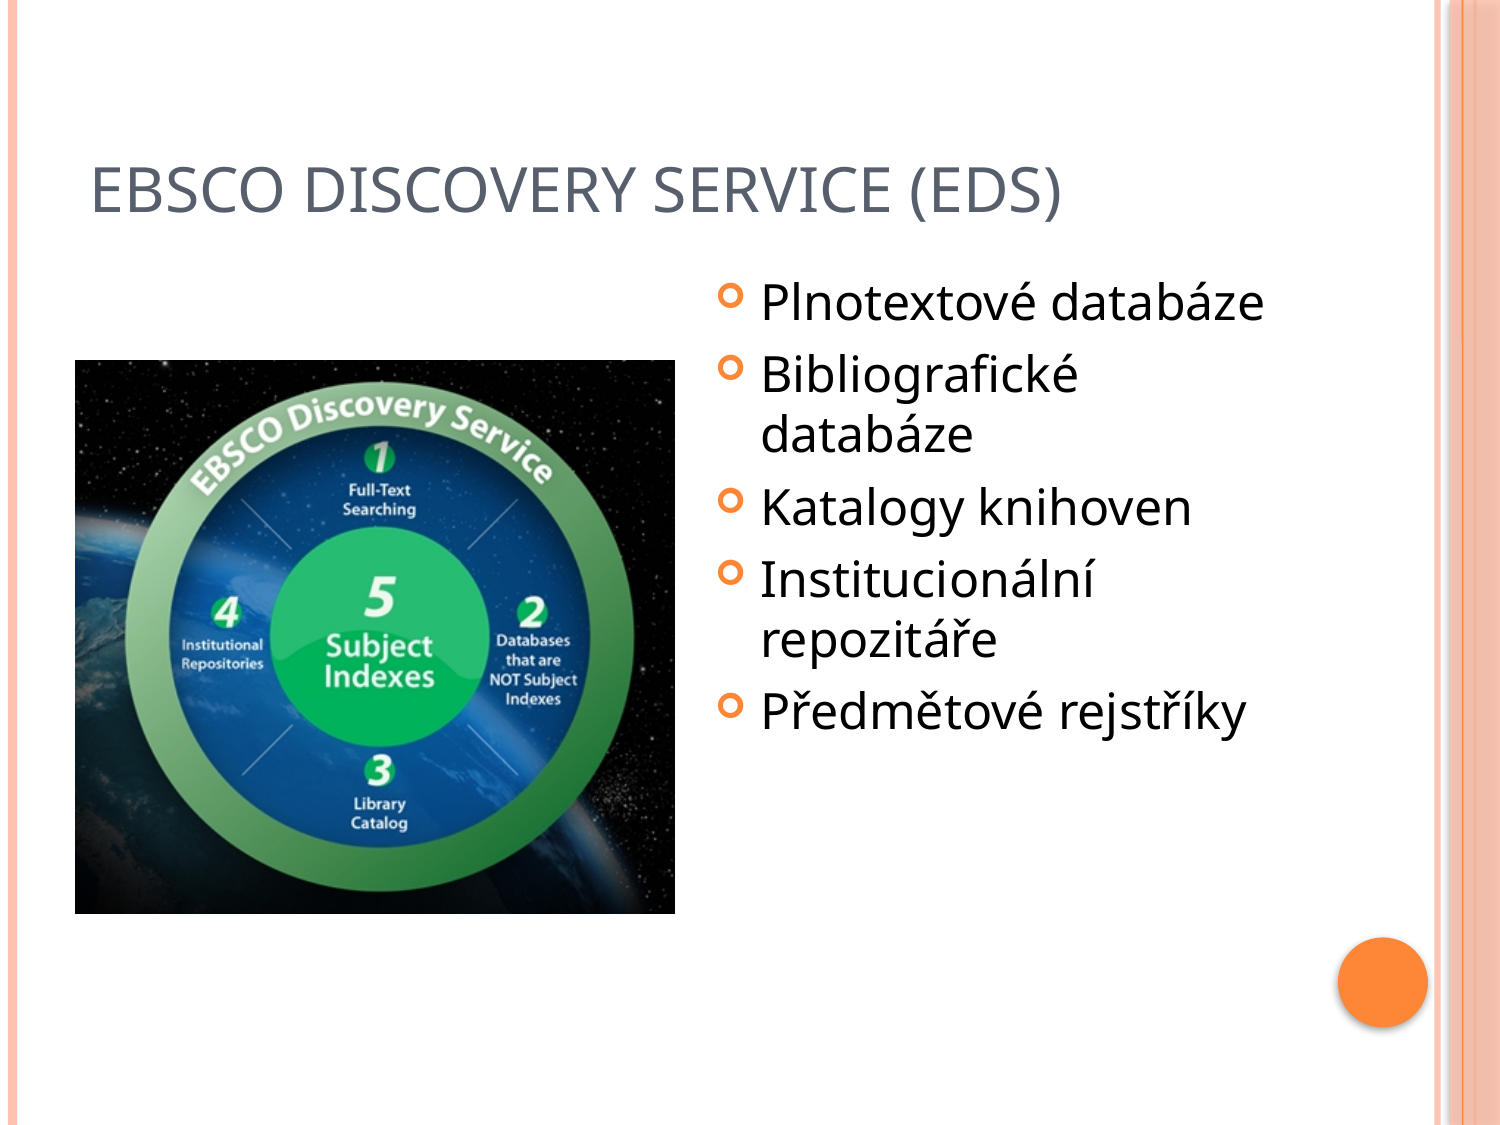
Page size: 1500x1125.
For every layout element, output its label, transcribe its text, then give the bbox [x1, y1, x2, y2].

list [74, 360, 676, 915]
title EBSCO Discovery Service (EDS) [75, 45, 1300, 233]
list Plnotextové databáze Bibliografické databáze Katalogy knihoven Institucionální repozitáře Předmětové rejstříky [700, 262, 1301, 1013]
